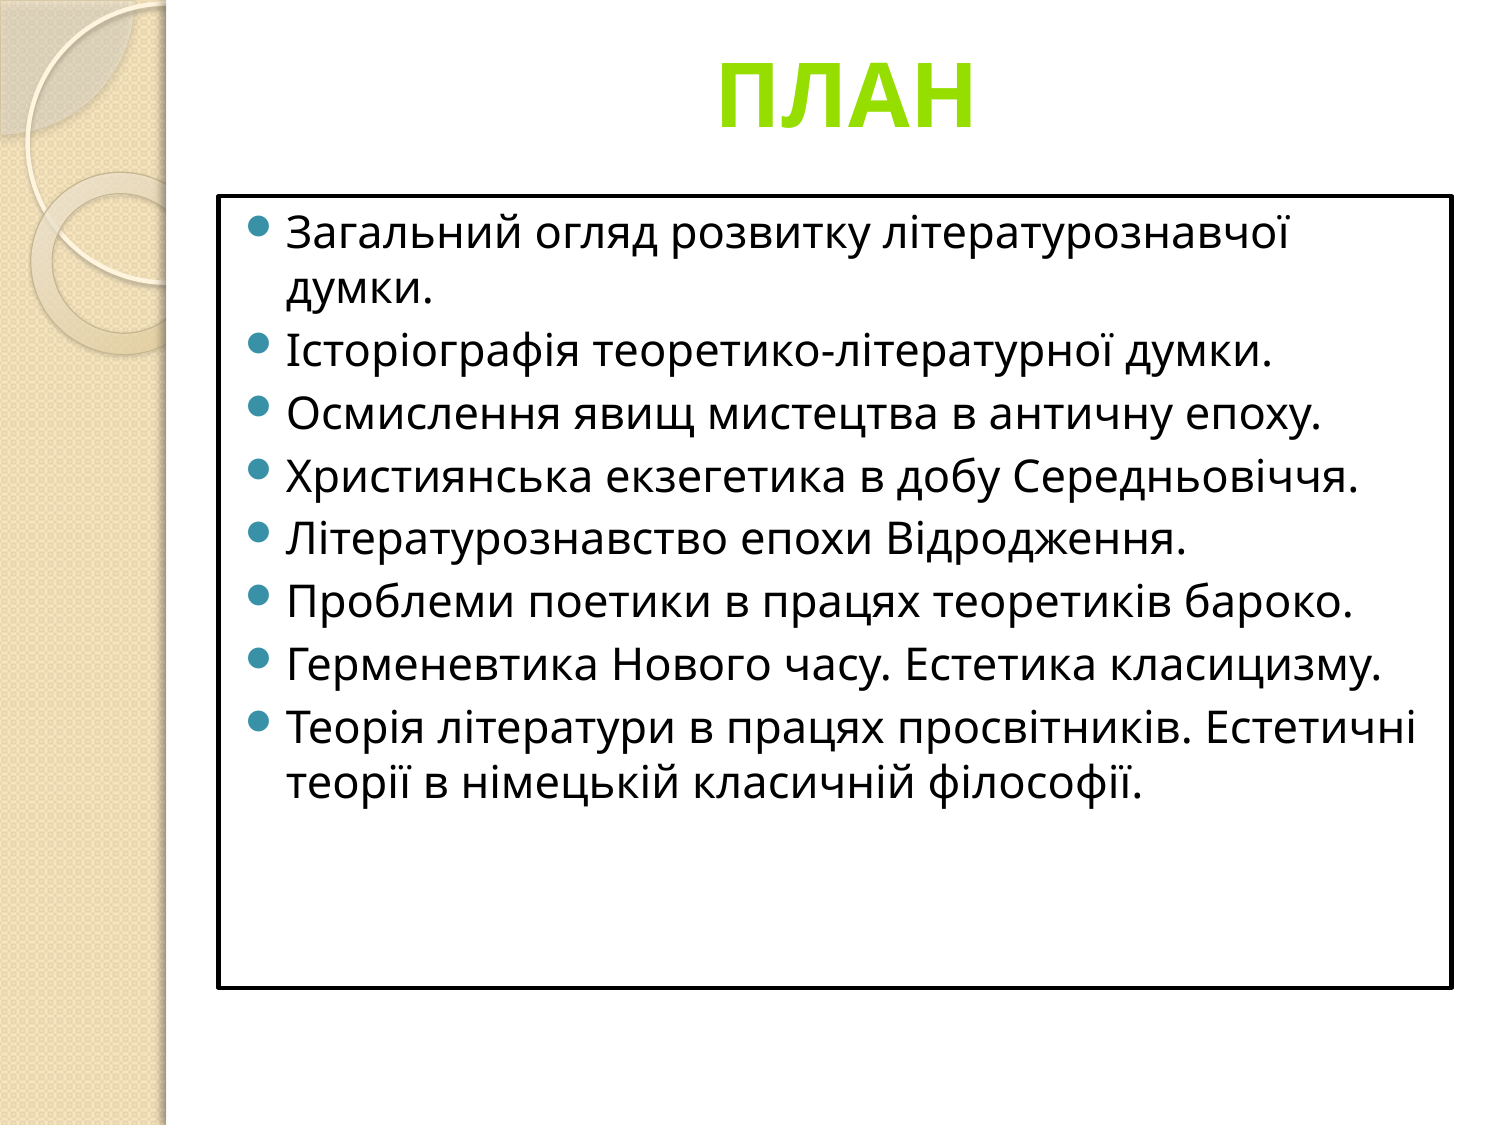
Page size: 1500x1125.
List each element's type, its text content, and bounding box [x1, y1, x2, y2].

title План [246, 0, 1447, 186]
list Загальний огляд розвитку літературознавчої думки. Історіографія теоретико-літературної думки. Осмислення явищ мистецтва в античну епоху. Християнська екзегетика в добу Середньовіччя. Літературознавство епохи Відродження. Проблеми поетики в працях теоретиків бароко. Герменевтика Нового часу. Естетика класицизму. Теорія літератури в працях просвітників. Естетичні теорії в німецькій класичній філософії. [216, 194, 1454, 990]
